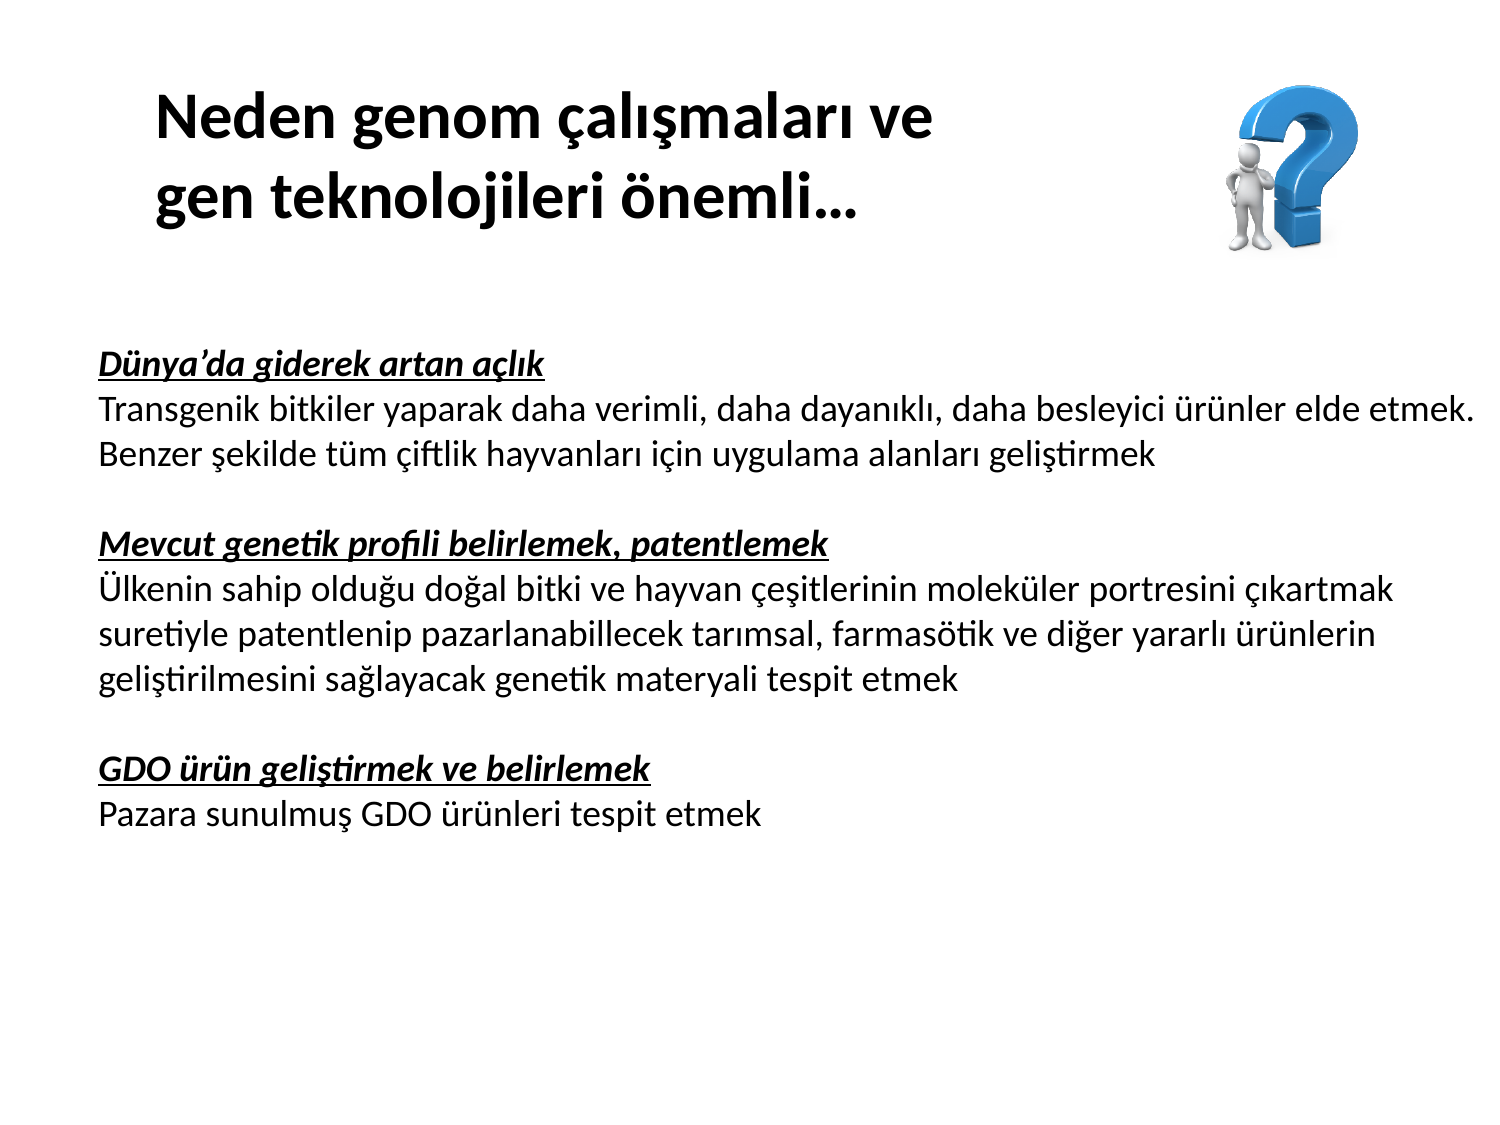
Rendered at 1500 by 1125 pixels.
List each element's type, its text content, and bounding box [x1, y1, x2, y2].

picture [1181, 64, 1388, 271]
text_box Neden genom çalışmaları ve gen teknolojileri önemli… [140, 64, 965, 239]
text_box Dünya’da giderek artan açlık Transgenik bitkiler yaparak daha verimli, daha dayanıklı, daha besleyici ürünler elde etmek. Benzer şekilde tüm çiftlik hayvanları için uygulama alanları geliştirmek Mevcut genetik profili belirlemek, patentlemek Ülkenin sahip olduğu doğal bitki ve hayvan çeşitlerinin moleküler portresini çıkartmak suretiyle patentlenip pazarlanabillecek tarımsal, farmasötik ve diğer yararlı ürünlerin geliştirilmesini sağlayacak genetik materyali tespit etmek GDO ürün geliştirmek ve belirlemek Pazara sunulmuş GDO ürünleri tespit etmek [83, 331, 1492, 886]
